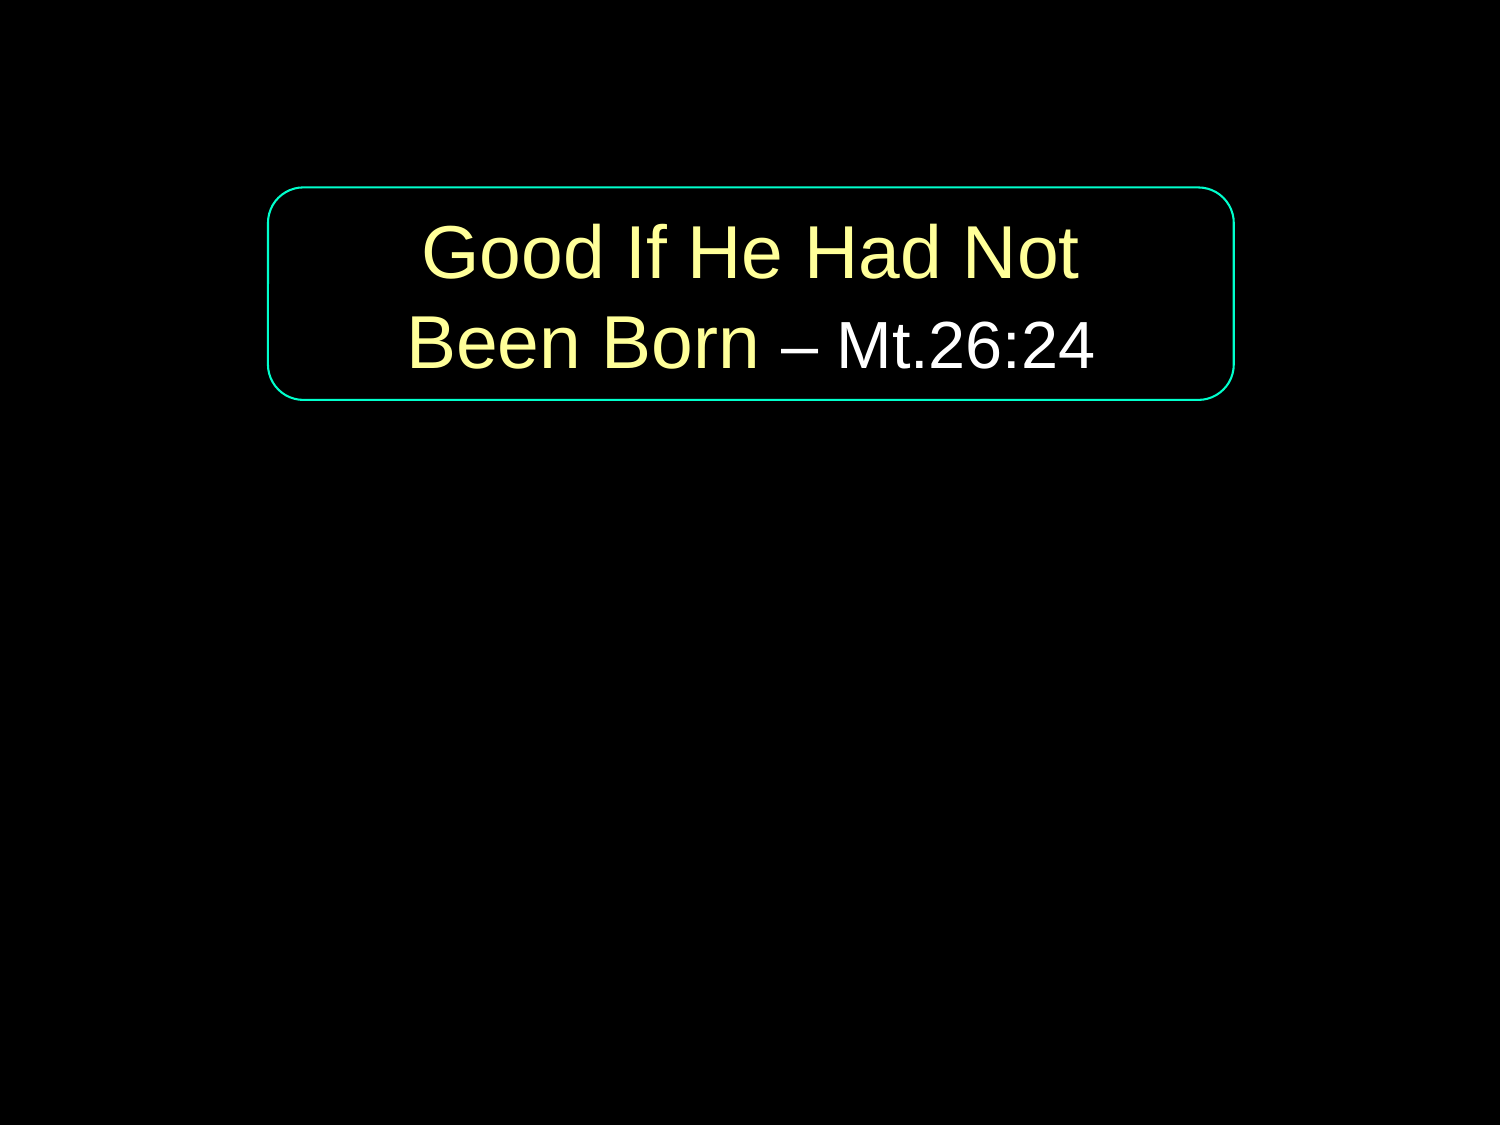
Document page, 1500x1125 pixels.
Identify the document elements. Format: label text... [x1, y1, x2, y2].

text_box Good If He Had Not Been Born – Mt.26:24 [266, 186, 1235, 401]
